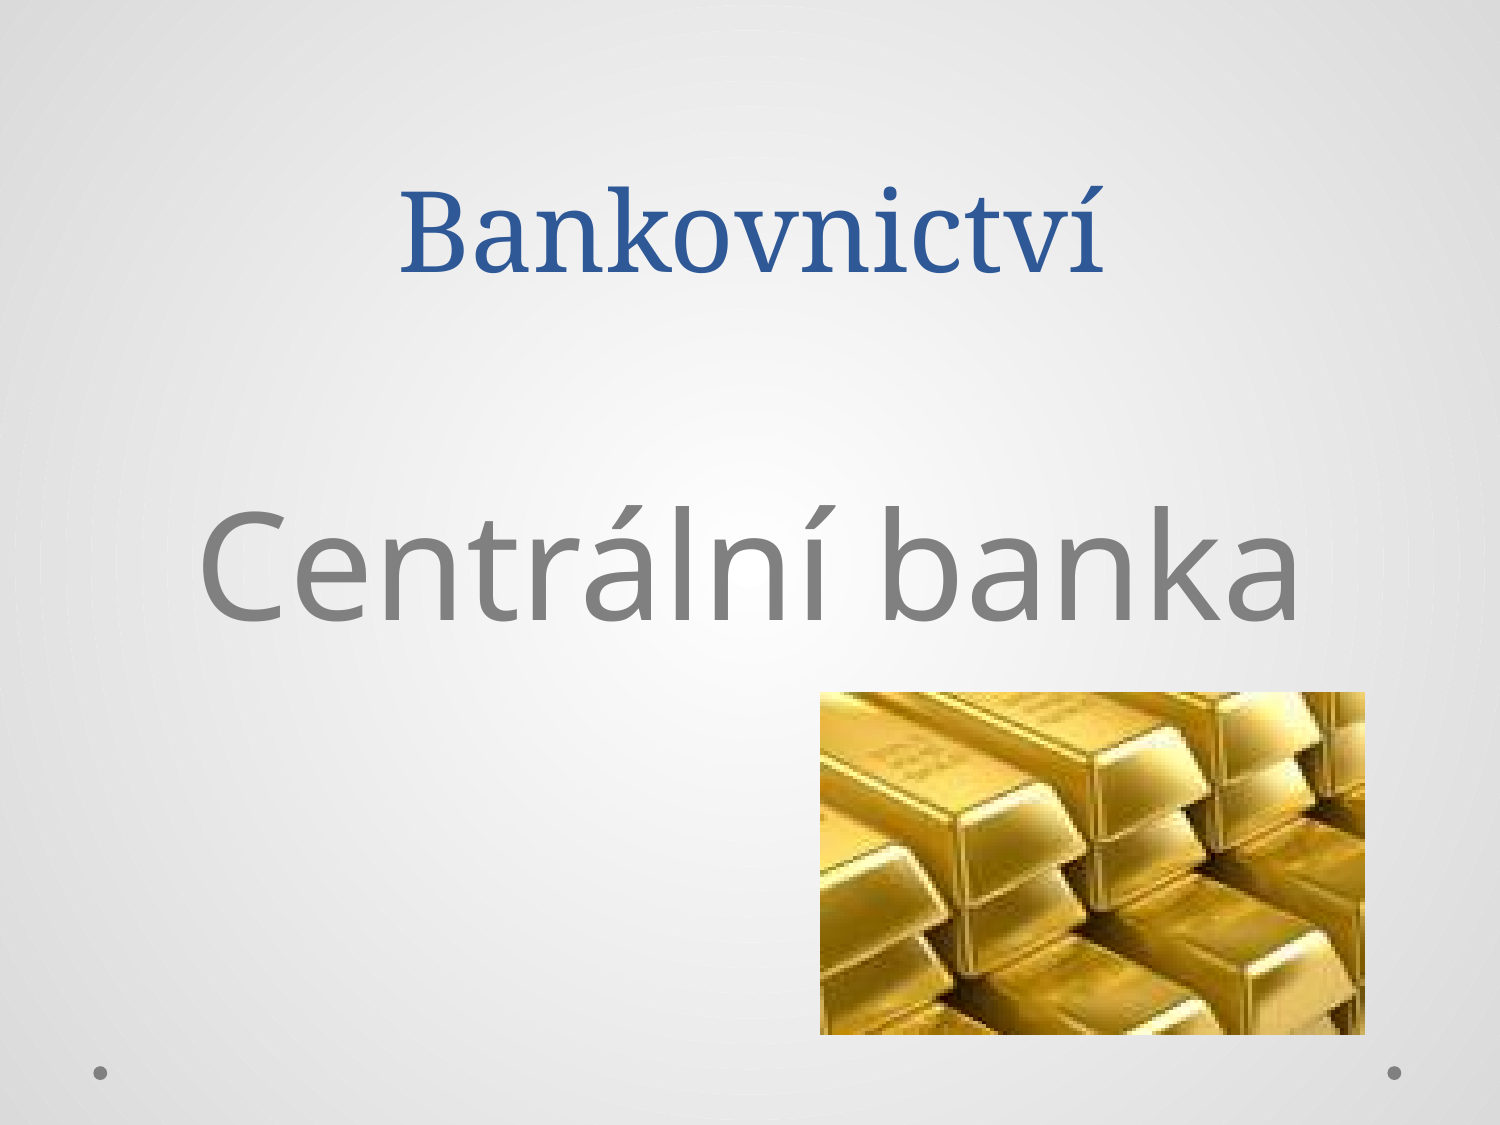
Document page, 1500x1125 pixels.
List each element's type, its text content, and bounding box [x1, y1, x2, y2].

picture [820, 692, 1365, 1036]
title Bankovnictví [76, 113, 1425, 302]
list Centrální banka [76, 302, 1425, 1005]
